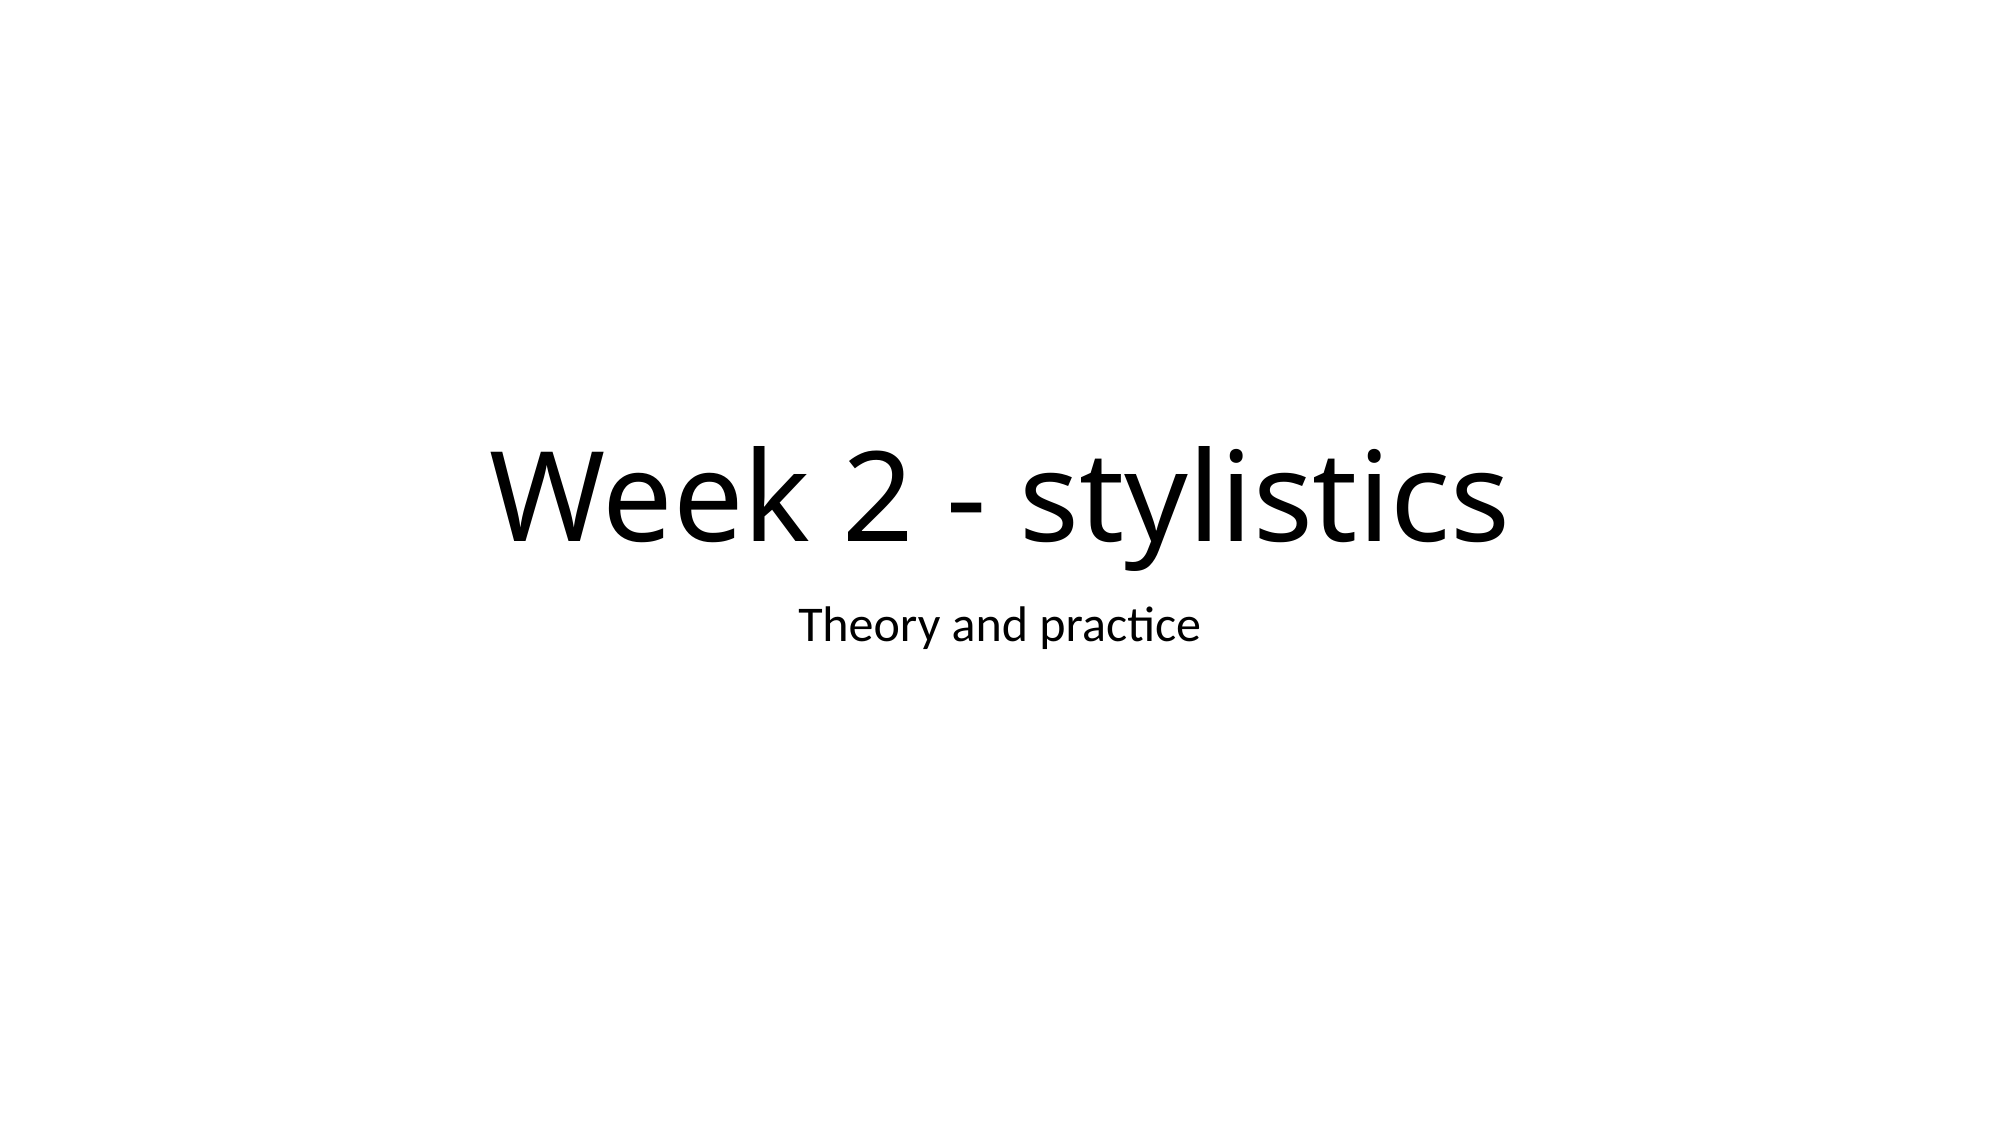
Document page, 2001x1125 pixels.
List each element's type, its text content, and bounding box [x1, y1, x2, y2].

subtitle Theory and practice [249, 590, 1750, 863]
title Week 2 - stylistics [249, 184, 1750, 576]
